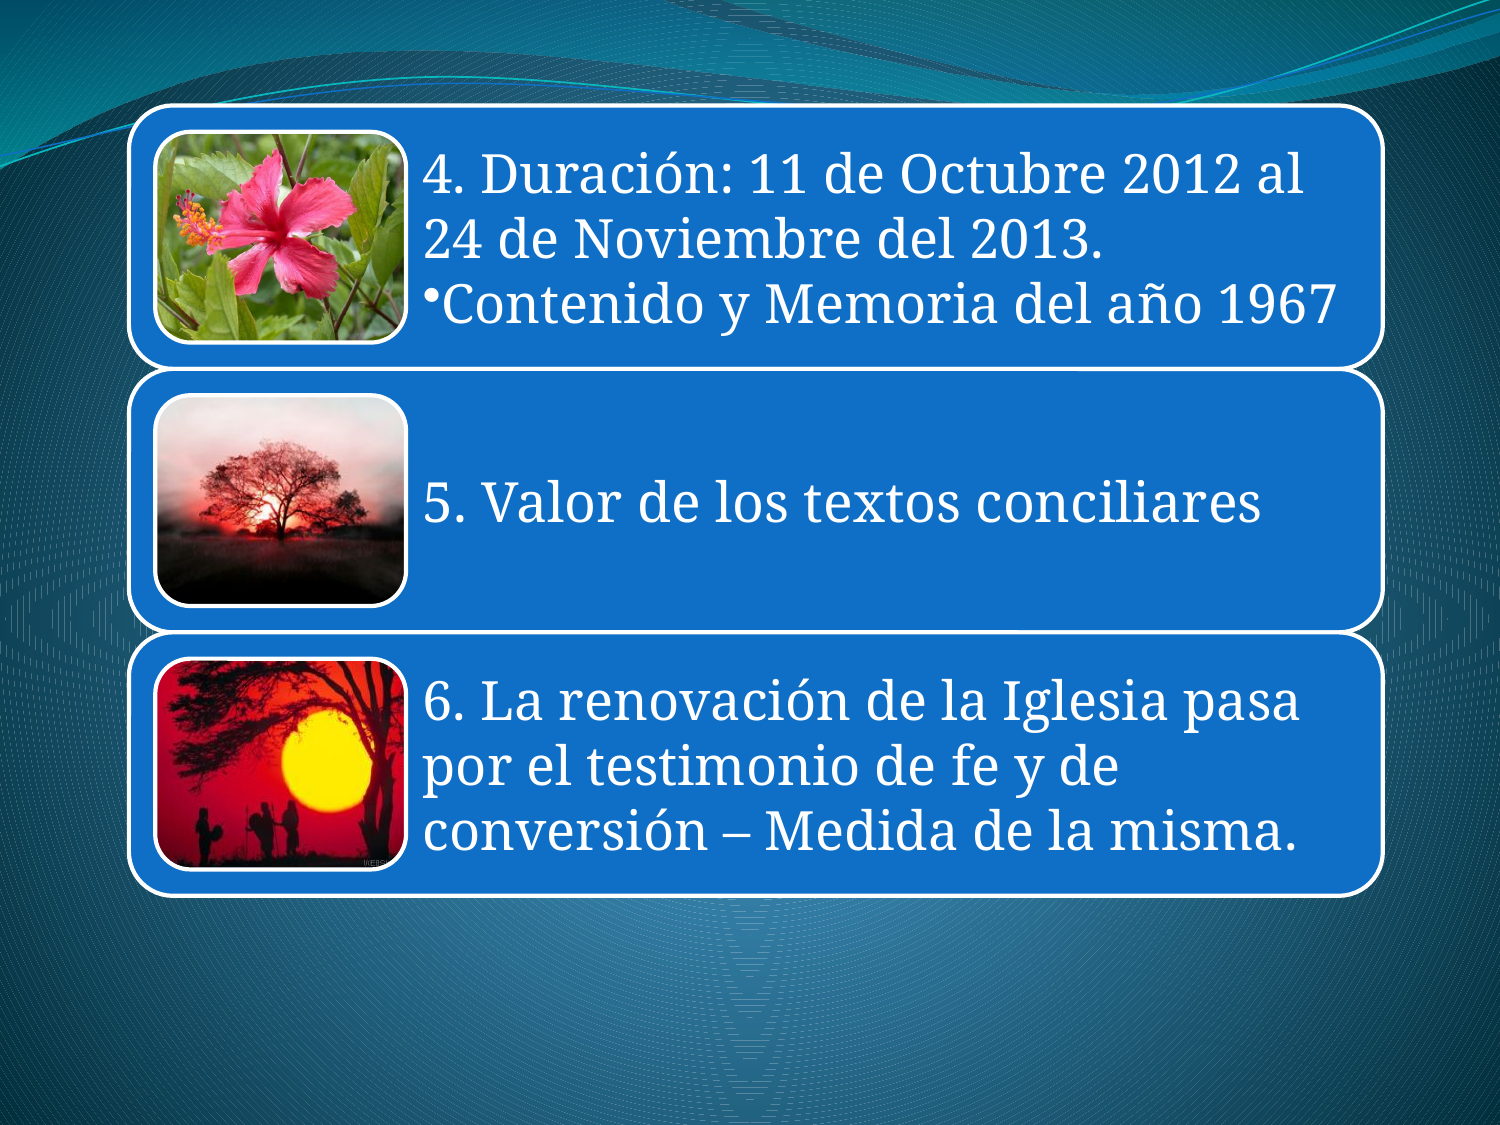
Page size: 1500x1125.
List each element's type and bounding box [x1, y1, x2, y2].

text_box [128, 105, 1384, 897]
